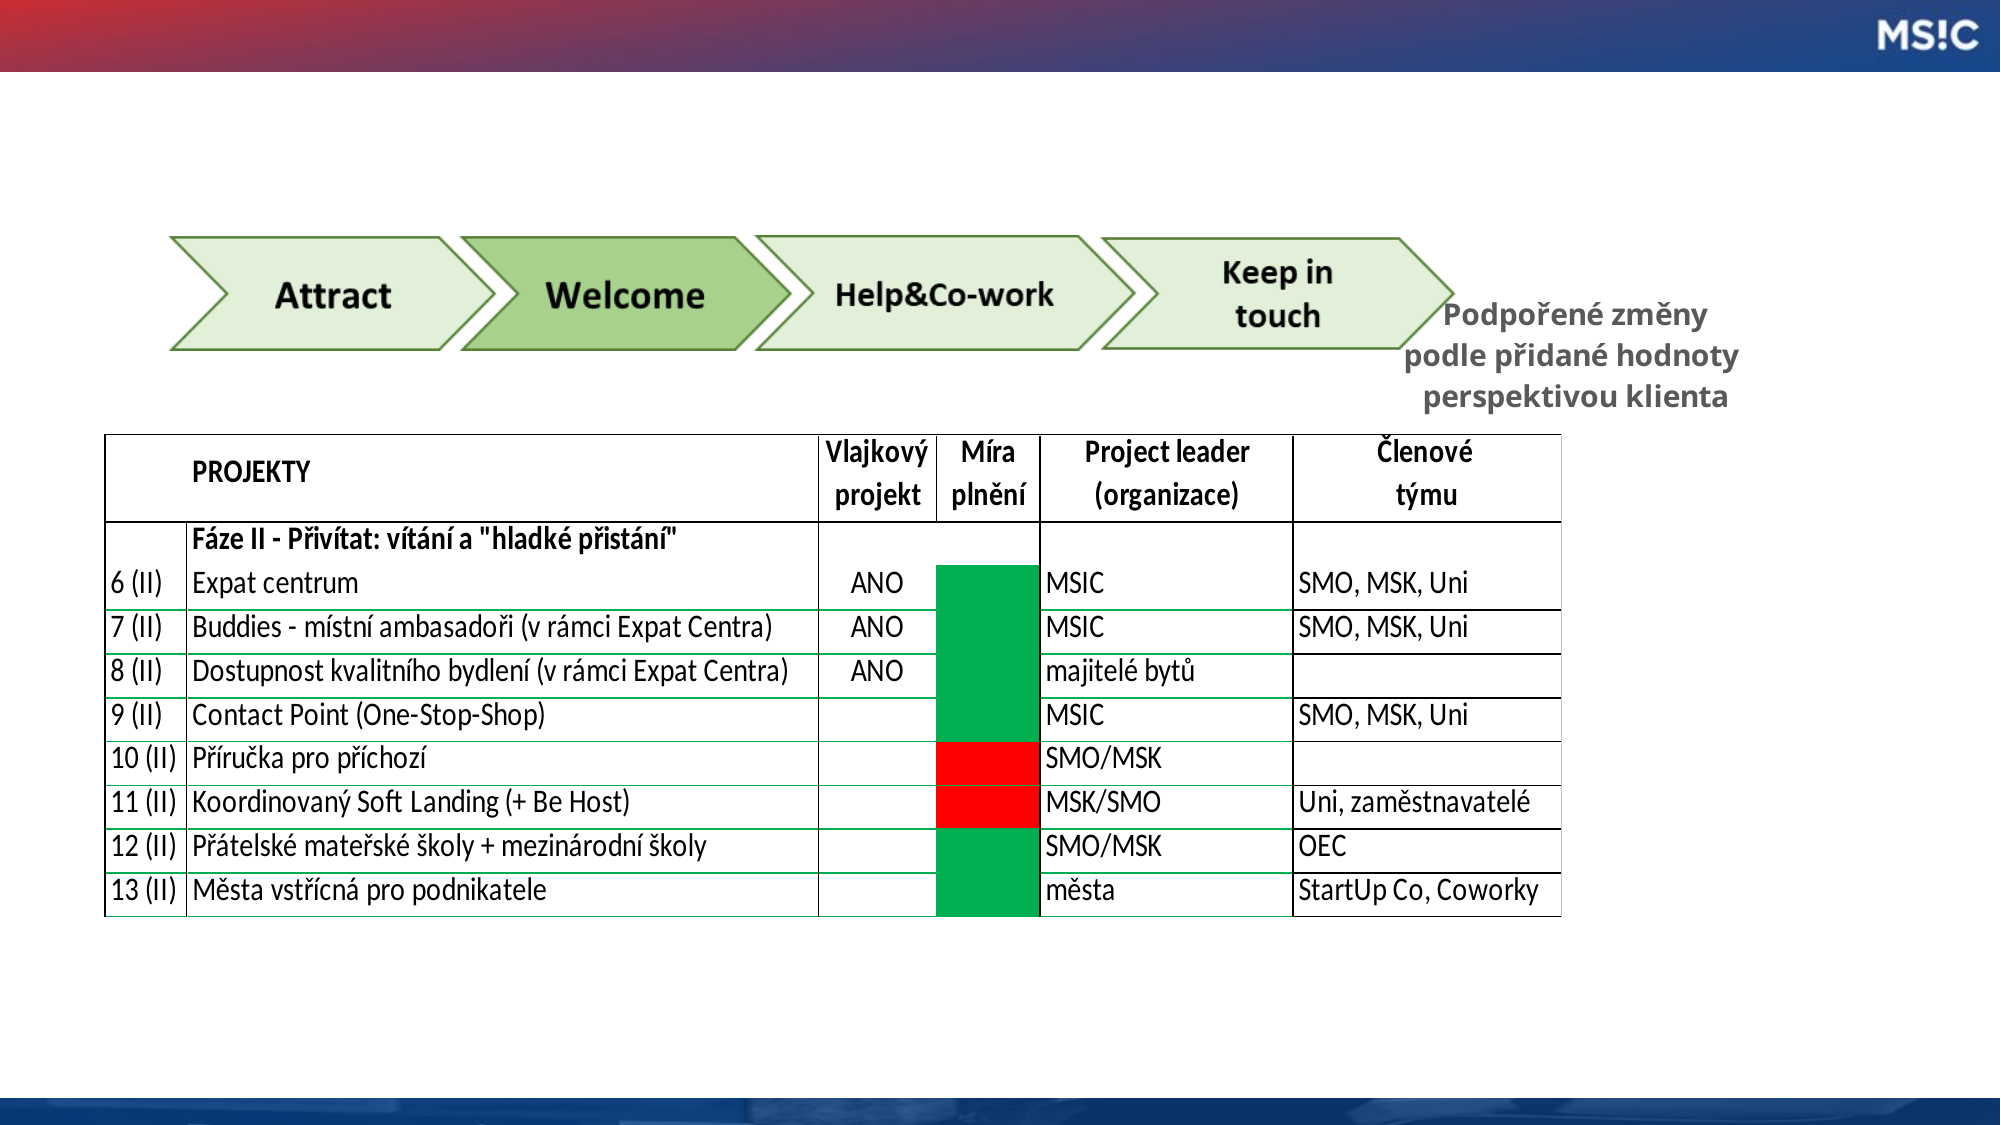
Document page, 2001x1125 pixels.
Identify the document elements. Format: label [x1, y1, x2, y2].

chart [1151, 263, 2000, 993]
picture [0, 0, 2000, 72]
picture [104, 433, 1563, 918]
picture [168, 235, 1456, 351]
picture [0, 1098, 2000, 1125]
